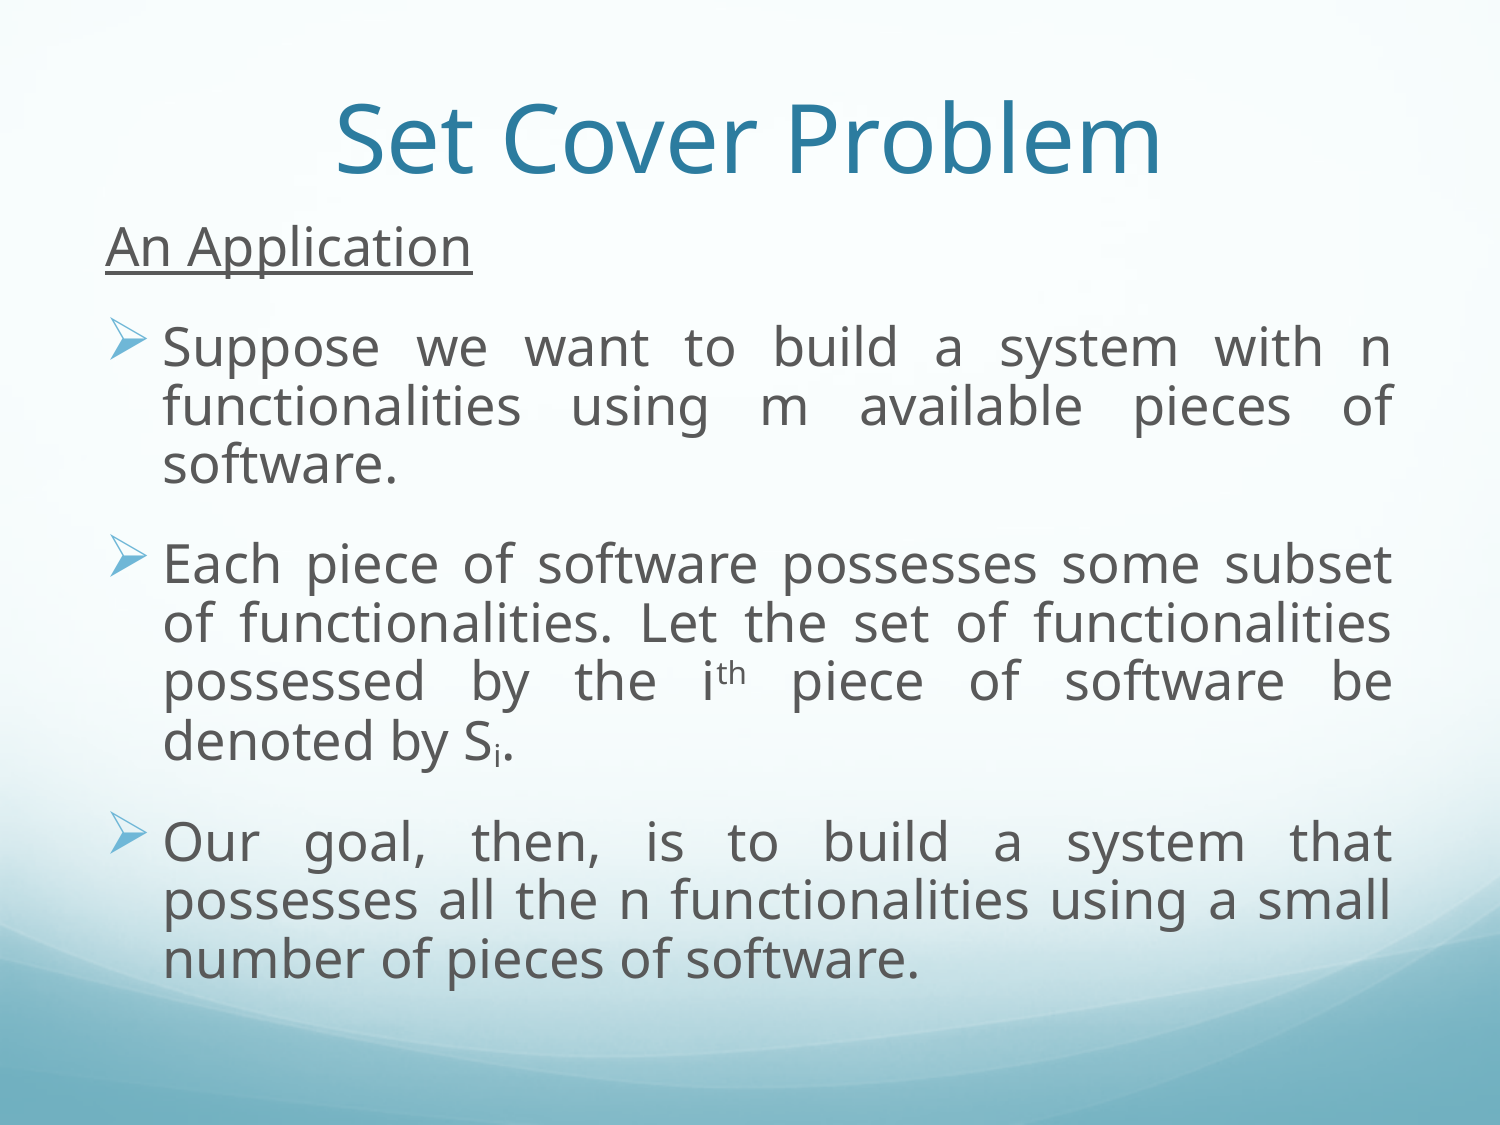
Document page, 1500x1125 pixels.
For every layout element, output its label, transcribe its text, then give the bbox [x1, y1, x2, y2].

list An Application Suppose we want to build a system with n functionalities using m available pieces of software. Each piece of software possesses some subset of functionalities. Let the set of functionalities possessed by the ith piece of software be denoted by Si. Our goal, then, is to build a system that possesses all the n functionalities using a small number of pieces of software. [90, 212, 1410, 1025]
title Set Cover Problem [90, 17, 1410, 200]
